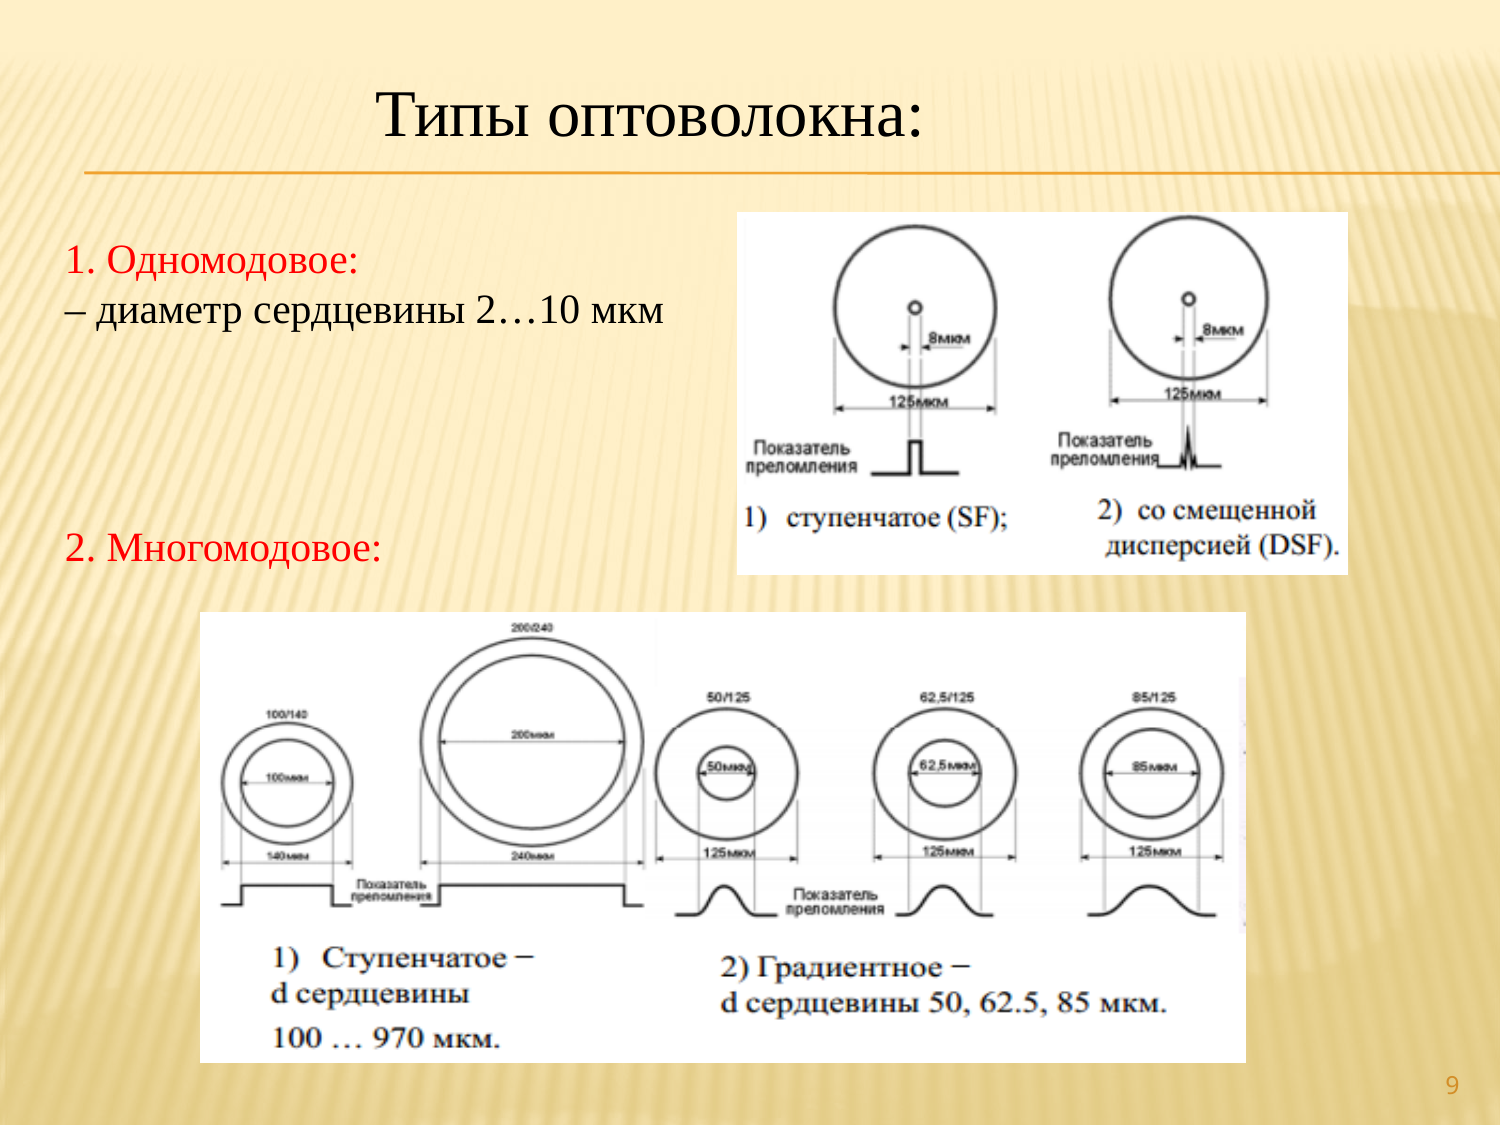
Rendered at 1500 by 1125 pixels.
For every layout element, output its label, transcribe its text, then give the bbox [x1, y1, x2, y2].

text_box 2. Многомодовое: [50, 512, 525, 578]
picture [199, 612, 1246, 1063]
text_box Типы оптоволокна: [187, 62, 1113, 158]
picture [737, 212, 1349, 576]
slide_number 9 [1350, 1061, 1475, 1103]
text_box 1. Одномодовое: – диаметр сердцевины 2…10 мкм [49, 224, 713, 340]
